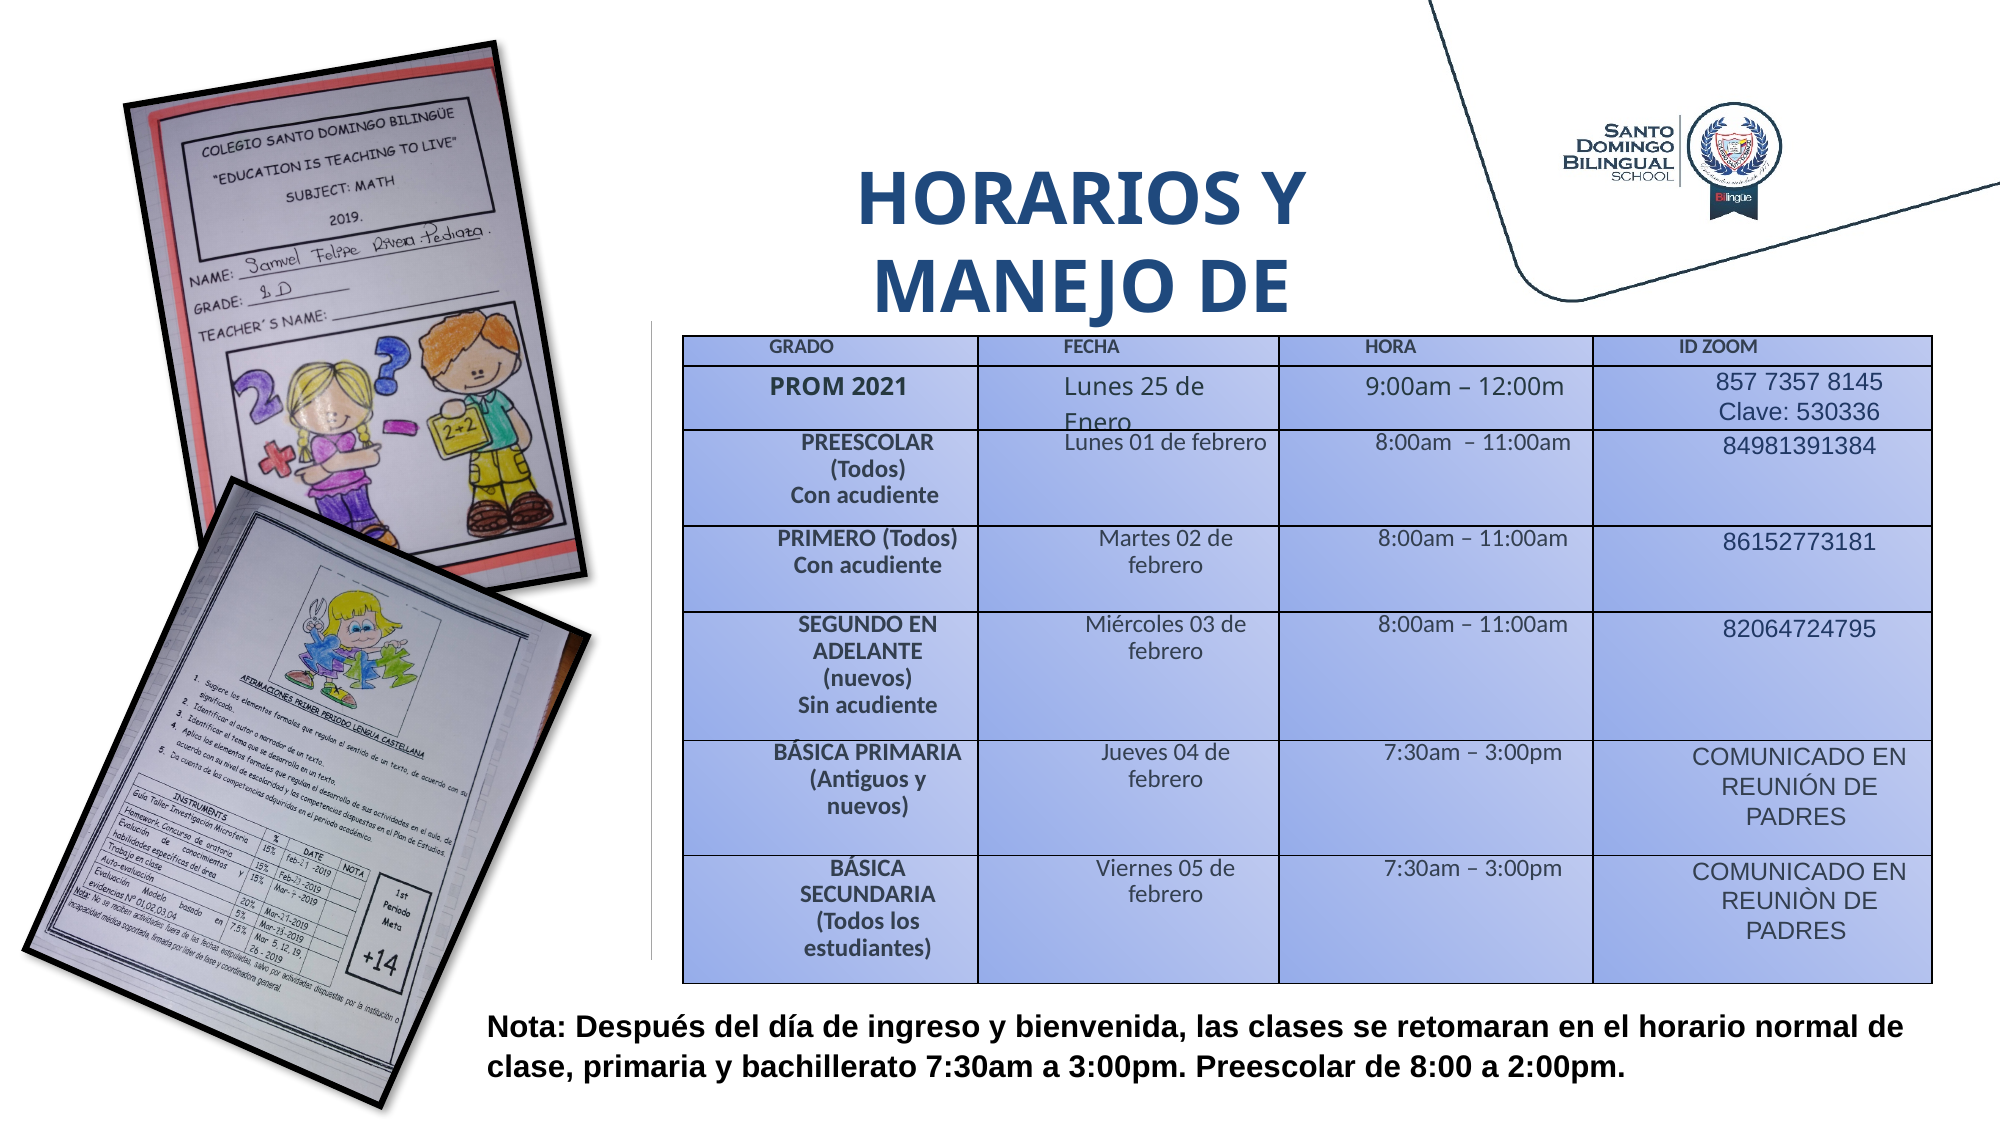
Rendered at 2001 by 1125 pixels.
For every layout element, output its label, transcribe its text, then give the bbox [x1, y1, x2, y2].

table_cell Miércoles 03 de febrero [979, 613, 1278, 740]
table_cell PRIMERO (Todos) Con acudiente [684, 527, 977, 611]
table_cell 8:00am – 11:00am [1280, 613, 1592, 740]
table_cell PROM 2021 [684, 367, 977, 429]
table_cell SEGUNDO EN ADELANTE (nuevos) Sin acudiente [684, 613, 977, 740]
table_cell COMUNICADO EN REUNIÓN DE PADRES [1594, 741, 1931, 855]
table_cell COMUNICADO EN REUNIÒN DE PADRES [1594, 856, 1931, 983]
table_cell Viernes 05 de febrero [979, 856, 1278, 983]
table_header ID ZOOM [1594, 337, 1931, 365]
picture [1381, 0, 2000, 322]
table_cell 857 7357 8145 Clave: 530336 [1594, 367, 1931, 429]
table_cell PREESCOLAR (Todos) Con acudiente [684, 431, 977, 525]
picture [31, 48, 622, 1101]
table_cell BÁSICA SECUNDARIA (Todos los estudiantes) [684, 856, 977, 983]
table_cell Martes 02 de febrero [979, 527, 1278, 611]
text_box HORARIOS Y MANEJO DE CUADERNOS [781, 144, 1382, 335]
table_cell 8:00am – 11:00am [1280, 431, 1592, 525]
table_cell Jueves 04 de febrero [979, 741, 1278, 855]
table_header GRADO [684, 337, 977, 365]
table_cell 86152773181 [1594, 527, 1931, 611]
table_cell 7:30am – 3:00pm [1280, 741, 1592, 855]
table_cell 9:00am – 12:00m [1280, 367, 1592, 429]
table_cell Lunes 25 de Enero [979, 367, 1278, 429]
table_cell 7:30am – 3:00pm [1280, 856, 1592, 983]
table_cell 82064724795 [1594, 613, 1931, 740]
table_header HORA [1280, 337, 1592, 365]
table_header FECHA [979, 337, 1278, 365]
table_cell 8:00am – 11:00am [1280, 527, 1592, 611]
text_box Nota: Después del día de ingreso y bienvenida, las clases se retomaran en el horario normal de clase, primaria y bachillerato 7:30am a 3:00pm. Preescolar de 8:00 a 2:00pm. [397, 995, 1969, 1125]
table_cell 84981391384 [1594, 431, 1931, 525]
table_cell Lunes 01 de febrero [979, 431, 1278, 525]
table_cell BÁSICA PRIMARIA (Antiguos y nuevos) [684, 741, 977, 855]
